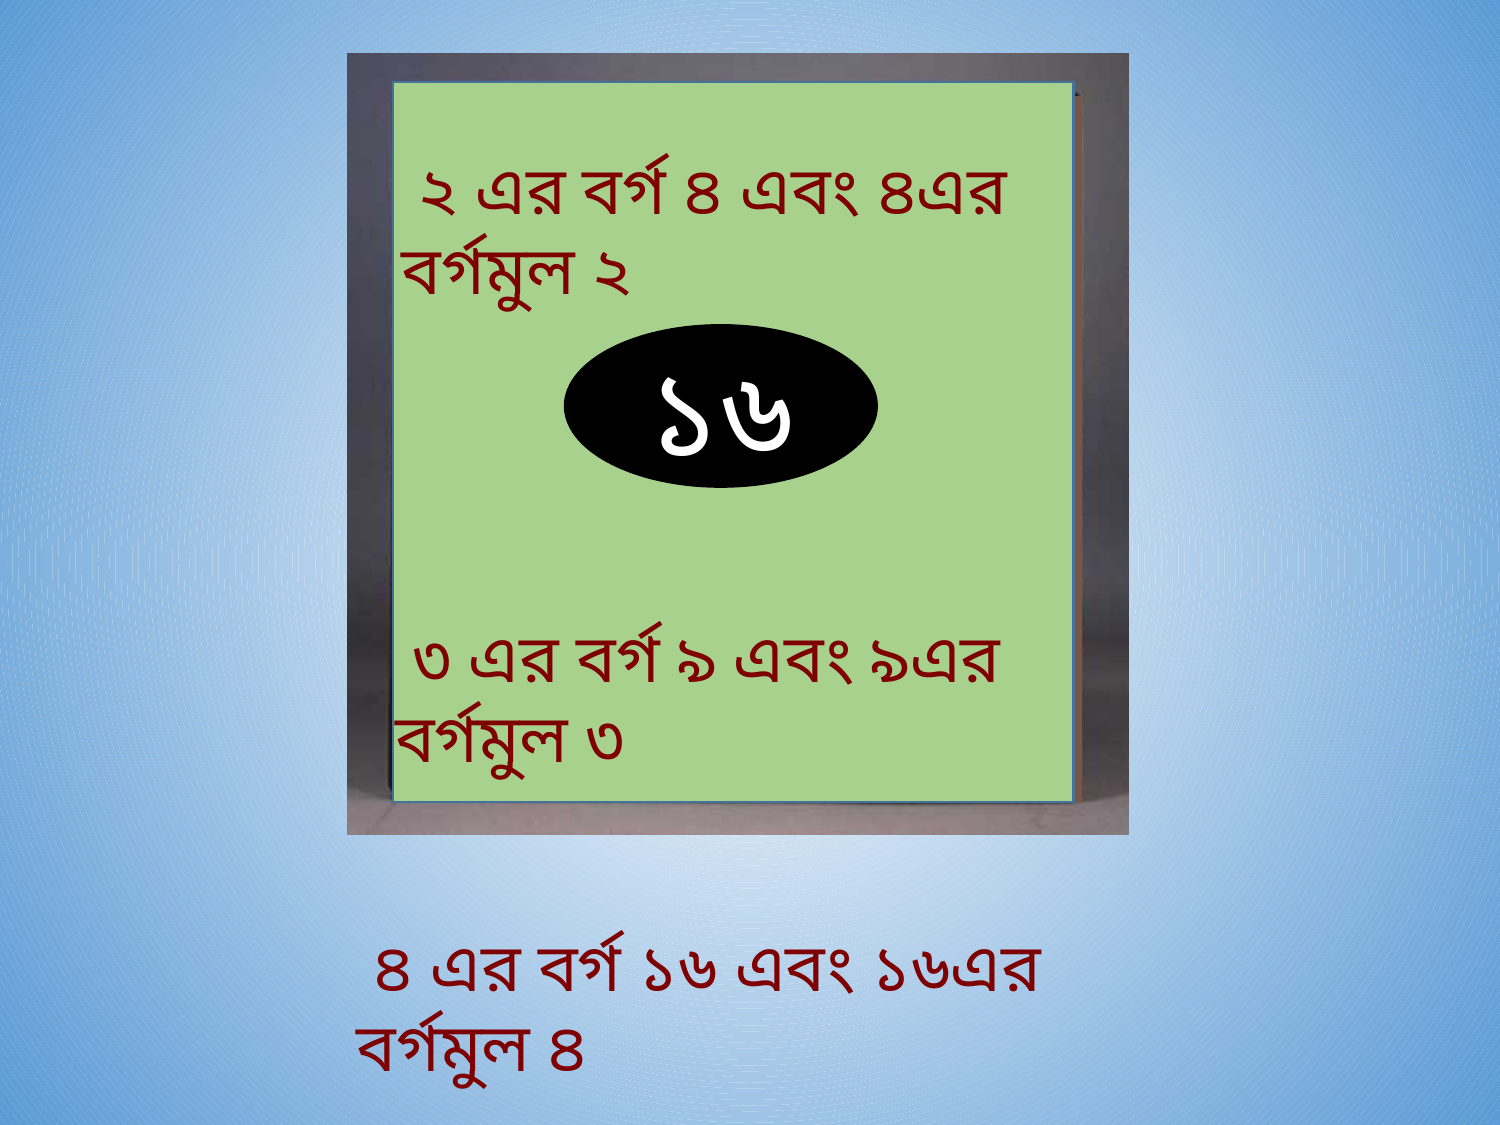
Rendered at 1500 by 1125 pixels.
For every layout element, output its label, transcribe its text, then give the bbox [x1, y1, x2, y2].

text_box ৪ এর বর্গ ১৬ এবং ১৬এর বর্গমুল ৪ [341, 917, 1115, 1092]
picture [347, 53, 1129, 836]
